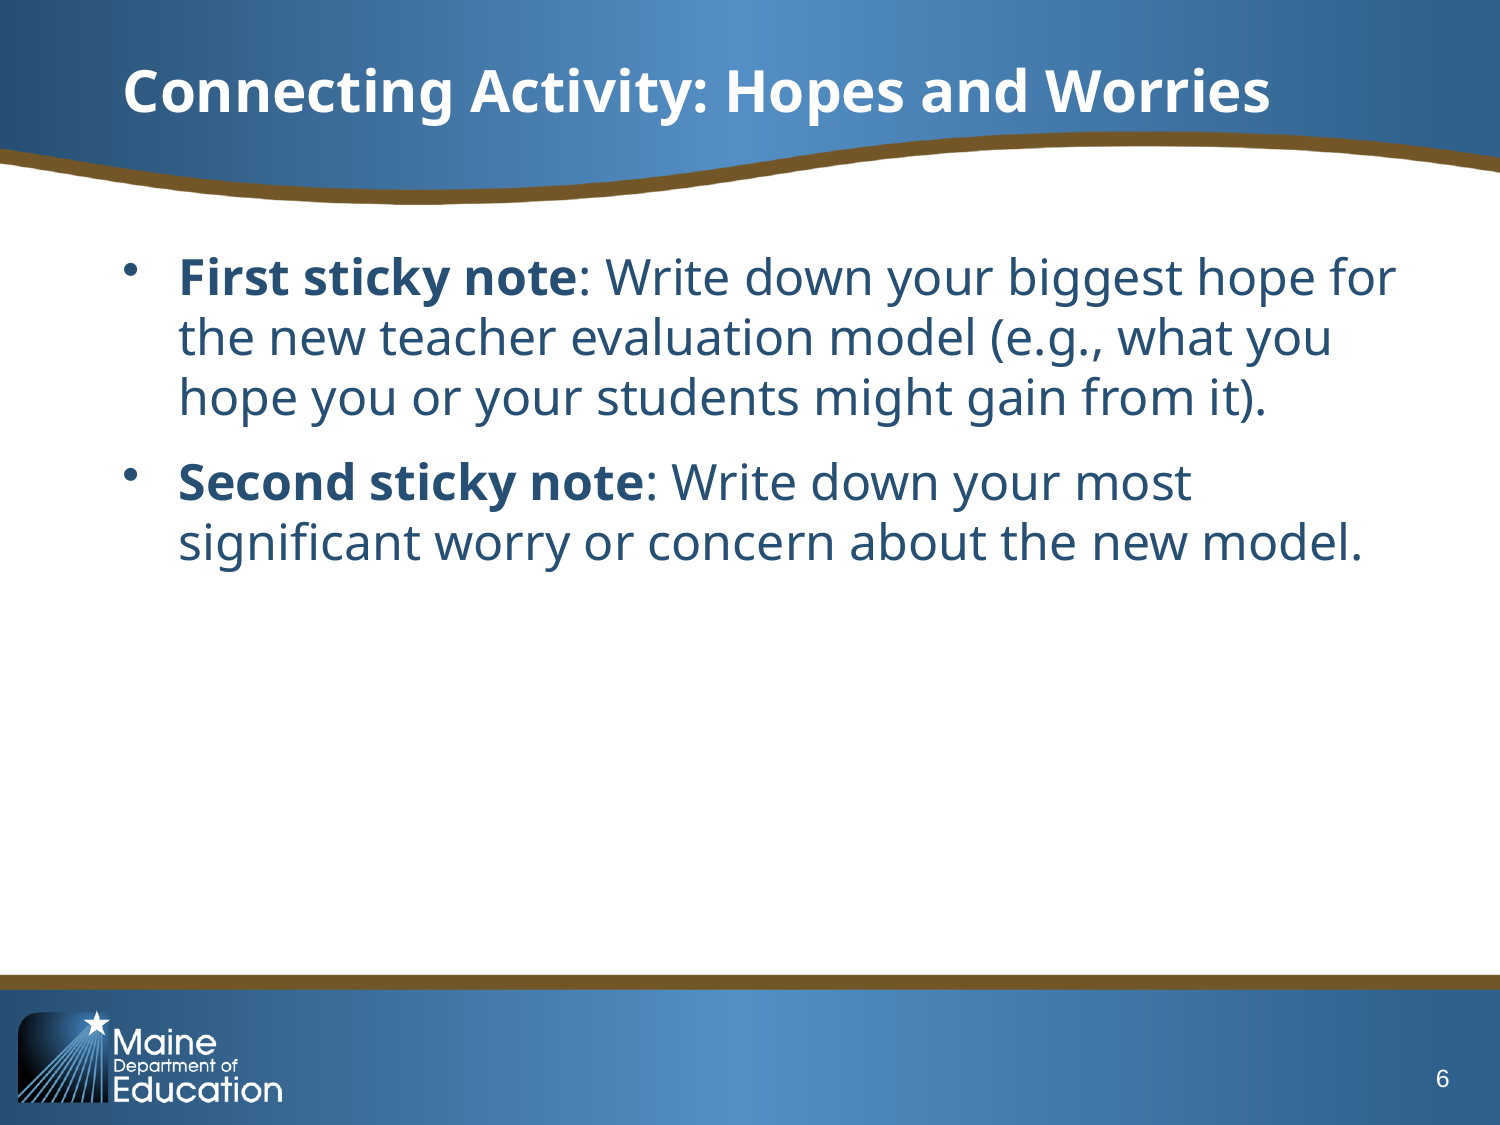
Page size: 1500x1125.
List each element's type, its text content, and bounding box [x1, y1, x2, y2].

picture [0, 0, 1500, 1125]
title Connecting Activity: Hopes and Worries [107, 0, 1463, 132]
text_box First sticky note: Write down your biggest hope for the new teacher evaluation model (e.g., what you hope you or your students might gain from it). Second sticky note: Write down your most significant worry or concern about the new model. [107, 237, 1450, 900]
slide_number 6 [1402, 1055, 1465, 1106]
